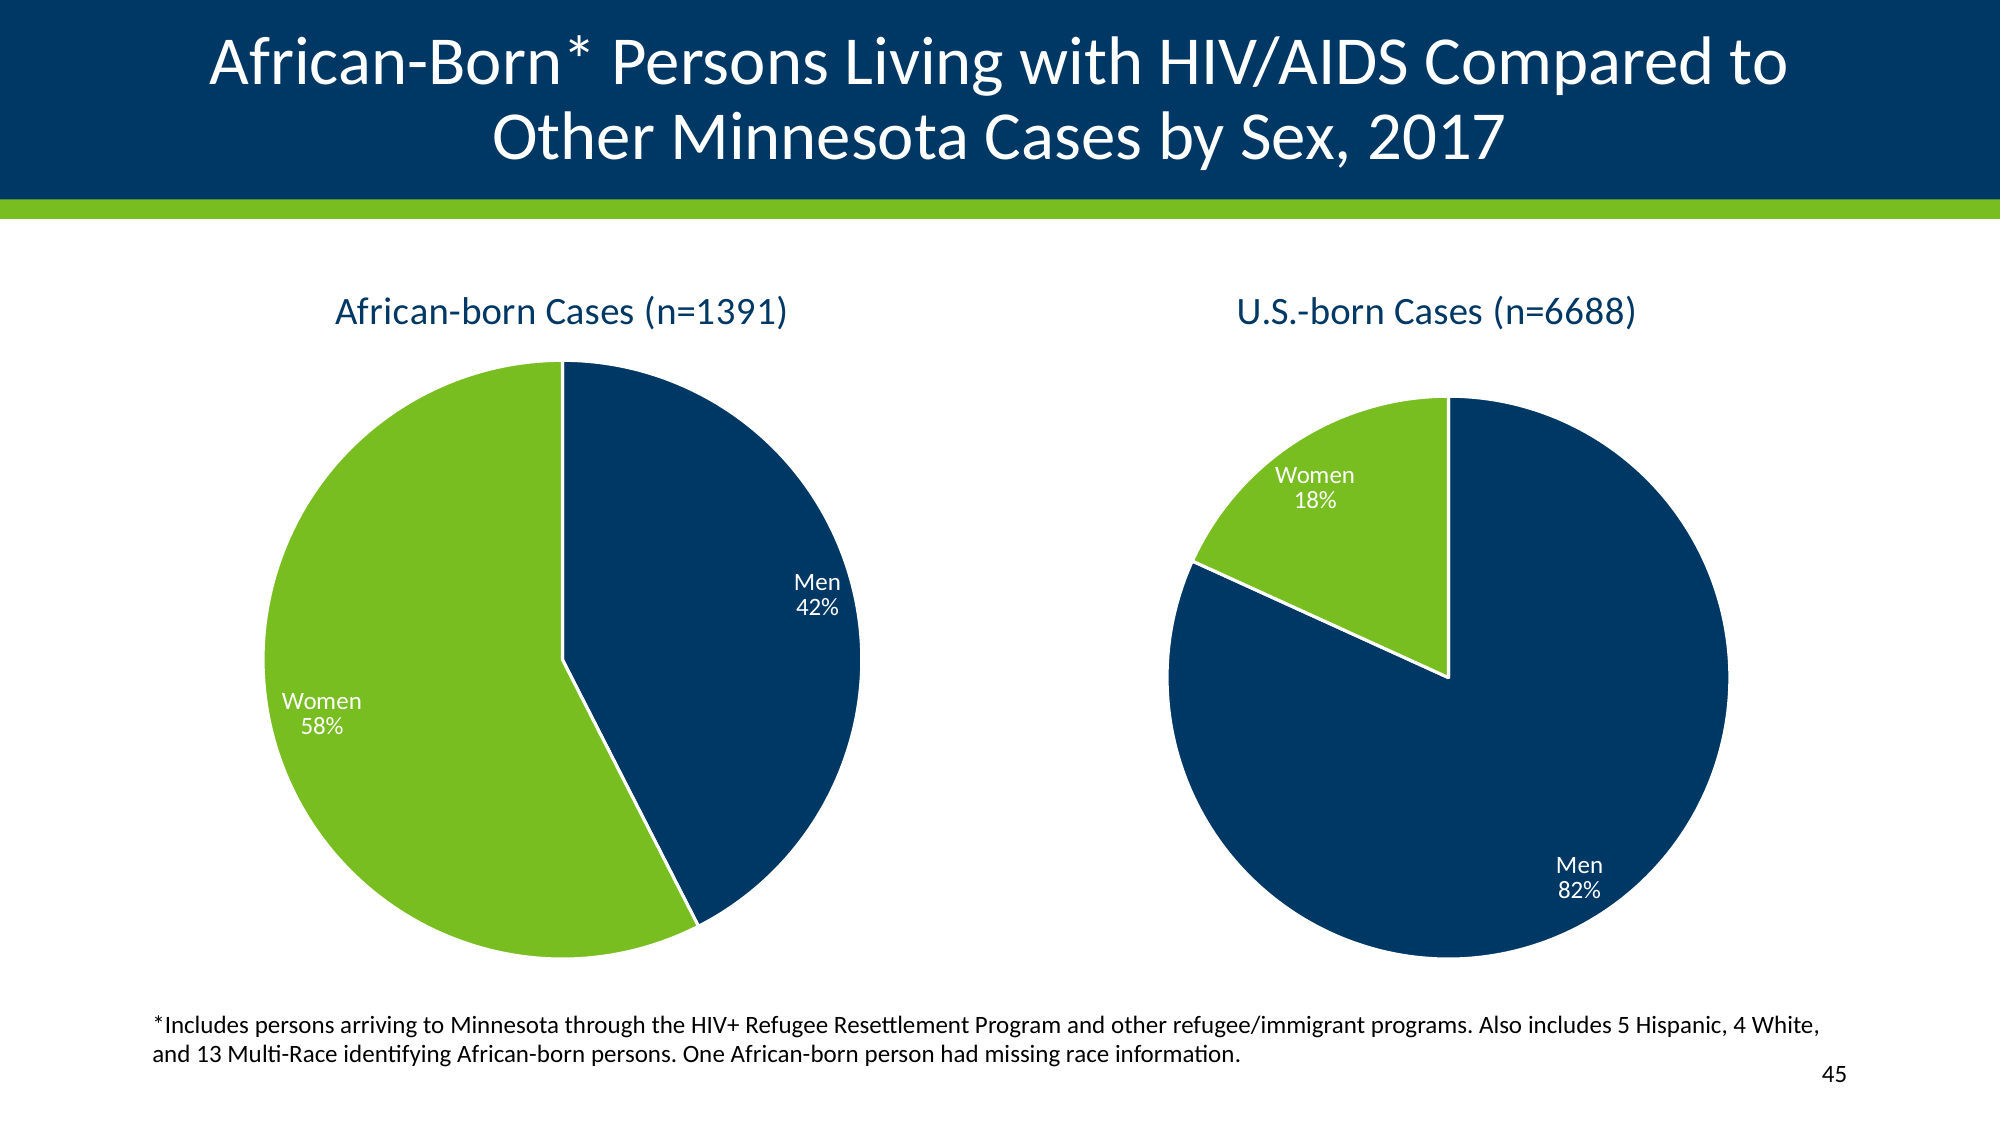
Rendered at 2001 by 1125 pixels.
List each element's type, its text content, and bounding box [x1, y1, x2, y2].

title African-Born* Persons Living with HIV/AIDS Compared to Other Minnesota Cases by Sex, 2017 [137, 24, 1863, 175]
chart [1012, 261, 1863, 974]
footer *Includes persons arriving to Minnesota through the HIV+ Refugee Resettlement Program and other refugee/immigrant programs. Also includes 5 Hispanic, 4 White, and 13 Multi-Race identifying African-born persons. One African-born person had missing race information. [137, 973, 1863, 1103]
chart [137, 261, 988, 974]
